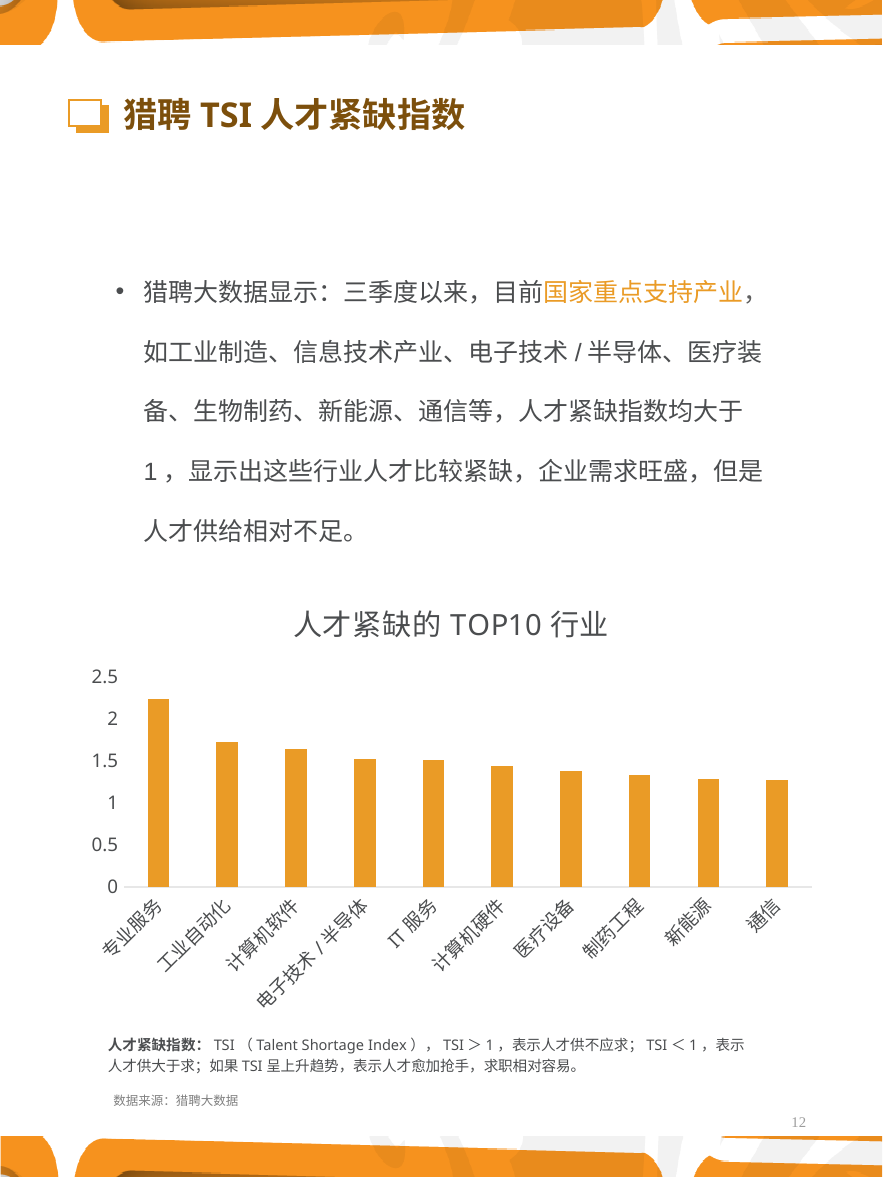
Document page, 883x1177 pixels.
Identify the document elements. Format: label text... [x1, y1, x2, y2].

chart [76, 575, 827, 1026]
picture [0, 1136, 883, 1177]
picture [0, 0, 882, 45]
slide_number 12 [622, 1090, 822, 1153]
text_box 数据来源：猎聘大数据 [98, 1081, 280, 1116]
title 猎聘TSI人才紧缺指数 [46, 22, 854, 143]
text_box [69, 99, 109, 133]
text_box 人才紧缺指数：TSI（Talent Shortage Index），TSI＞1，表示人才供不应求；TSI＜1，表示人才供大于求；如果TSI呈上升趋势，表示人才愈加抢手，求职相对容易。 [93, 1026, 760, 1083]
text_box 猎聘大数据显示：三季度以来，目前国家重点支持产业，如工业制造、信息技术产业、电子技术/半导体、医疗装备、生物制药、新能源、通信等，人才紧缺指数均大于1，显示出这些行业人才比较紧缺，企业需求旺盛，但是人才供给相对不足。 [100, 238, 785, 553]
